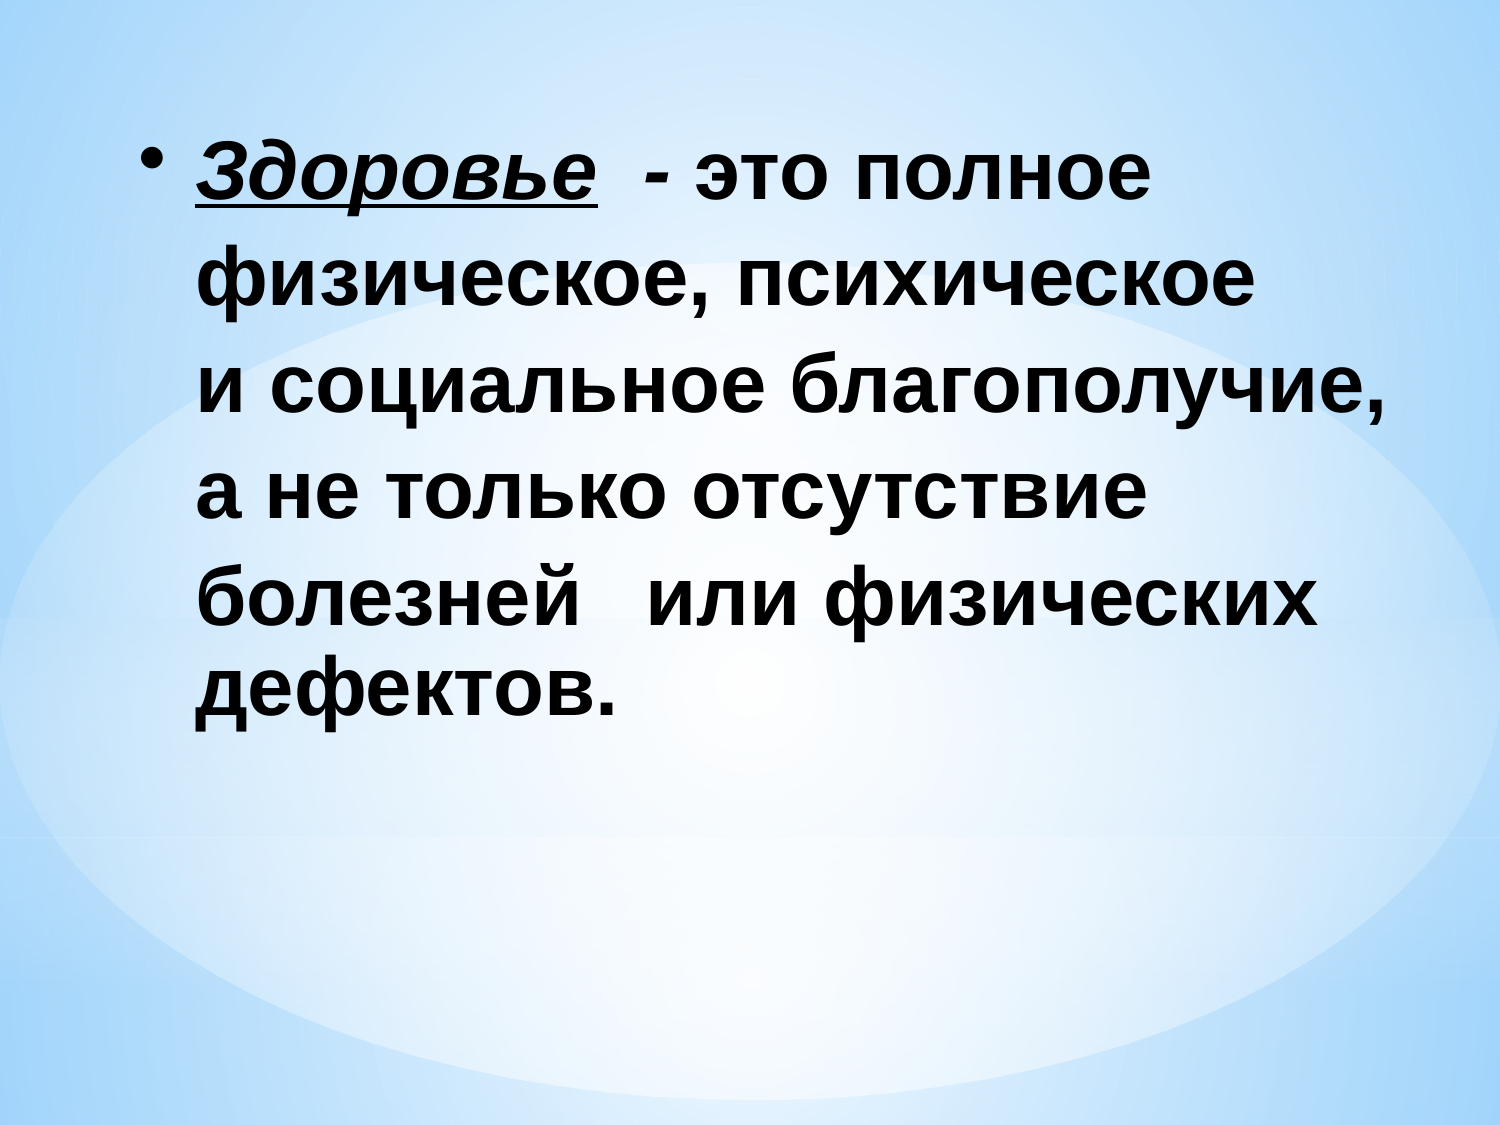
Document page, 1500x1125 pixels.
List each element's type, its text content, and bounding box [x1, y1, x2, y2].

list Здоровье - это полное физическое, психическое и социальное благополучие, а не только отсутствие болезней или физических дефектов. [123, 120, 1424, 1035]
